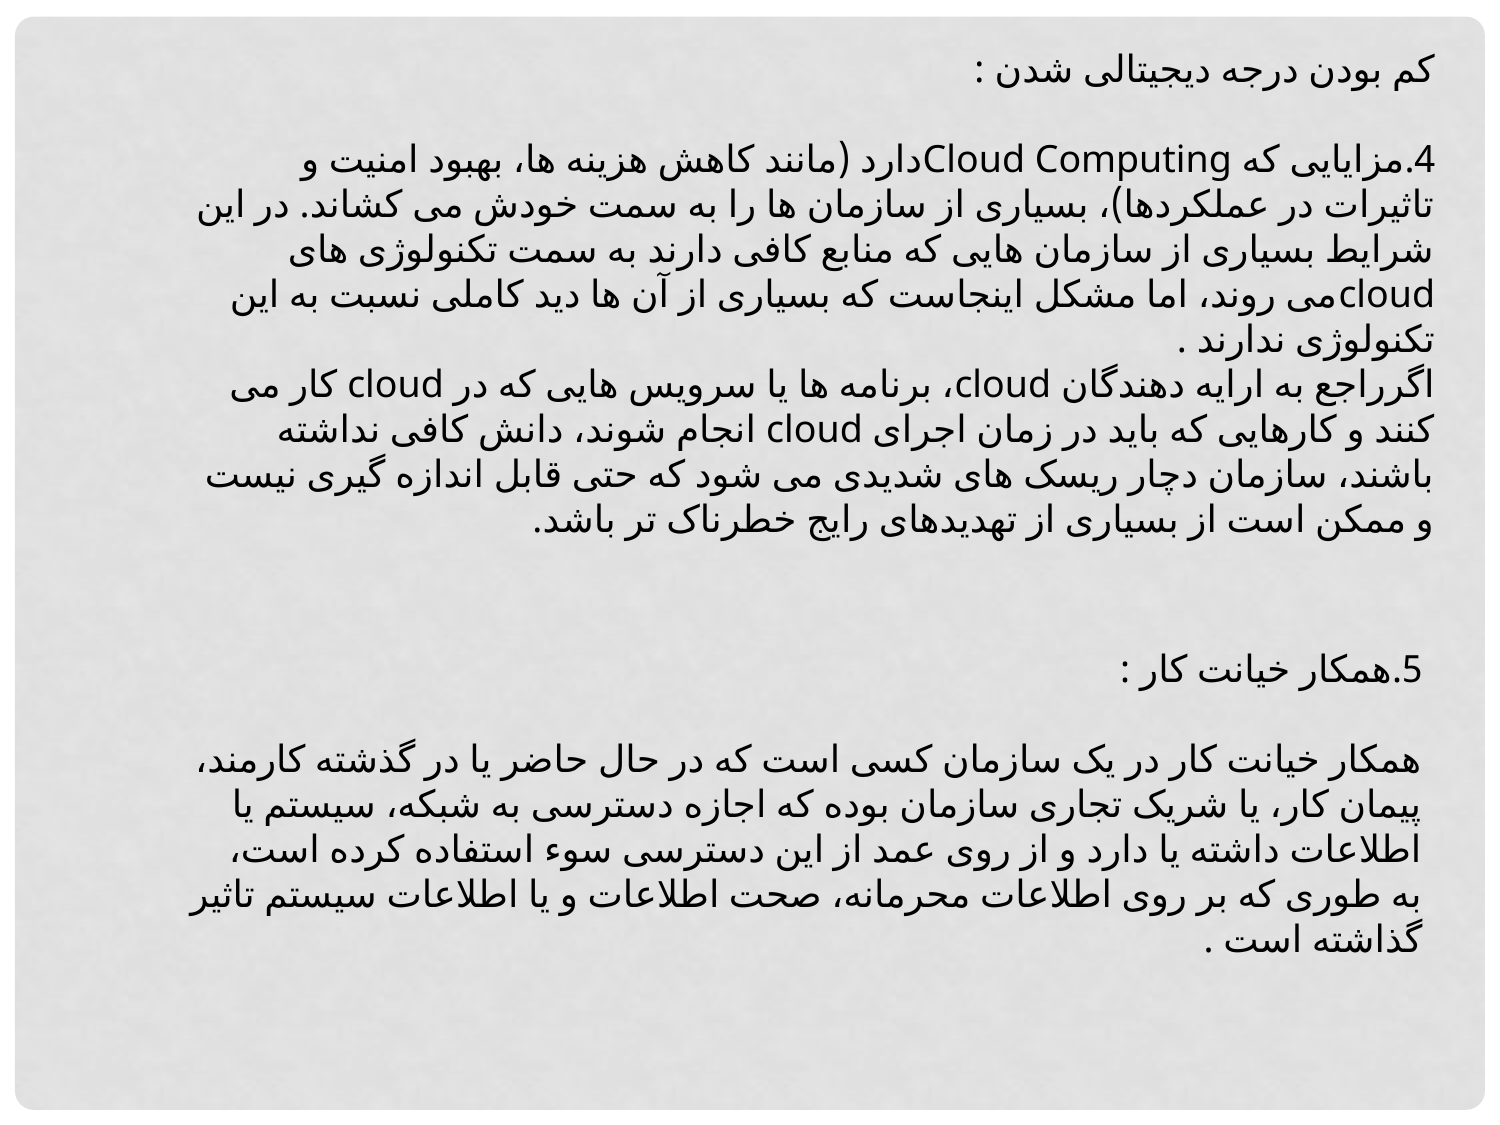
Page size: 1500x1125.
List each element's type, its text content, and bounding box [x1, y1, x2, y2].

text_box کم بودن درجه دیجیتالی شدن : 4.مزایایی که Cloud Computingدارد (مانند کاهش هزینه ها، بهبود امنیت و تاثیرات در عملکردها)، بسیاری از سازمان ها را به سمت خودش می کشاند. در این شرایط بسیاری از سازمان هایی که منابع کافی دارند به سمت تکنولوژی های cloudمی روند، اما مشکل اینجاست که بسیاری از آن ها دید کاملی نسبت به این تکنولوژی ندارند . اگرراجع به ارایه دهندگان cloud، برنامه ها یا سرویس هایی که در cloud کار می کنند و کارهایی که باید در زمان اجرای cloud انجام شوند، دانش کافی نداشته باشند، سازمان دچار ریسک های شدیدی می شود که حتی قابل اندازه گیری نیست و ممکن است از بسیاری از تهدیدهای رایج خطرناک تر باشد. [174, 37, 1450, 593]
text_box 5.همکار خیانت کار : همکار خیانت کار در یک سازمان کسی است که در حال حاضر یا در گذشته کارمند، پیمان کار، یا شریک تجاری سازمان بوده که اجازه دسترسی به شبکه، سیستم یا اطلاعات داشته یا دارد و از روی عمد از این دسترسی سوء استفاده کرده است، به طوری که بر روی اطلاعات محرمانه، صحت اطلاعات و یا اطلاعات سیستم تاثیر گذاشته است . [174, 637, 1438, 1013]
